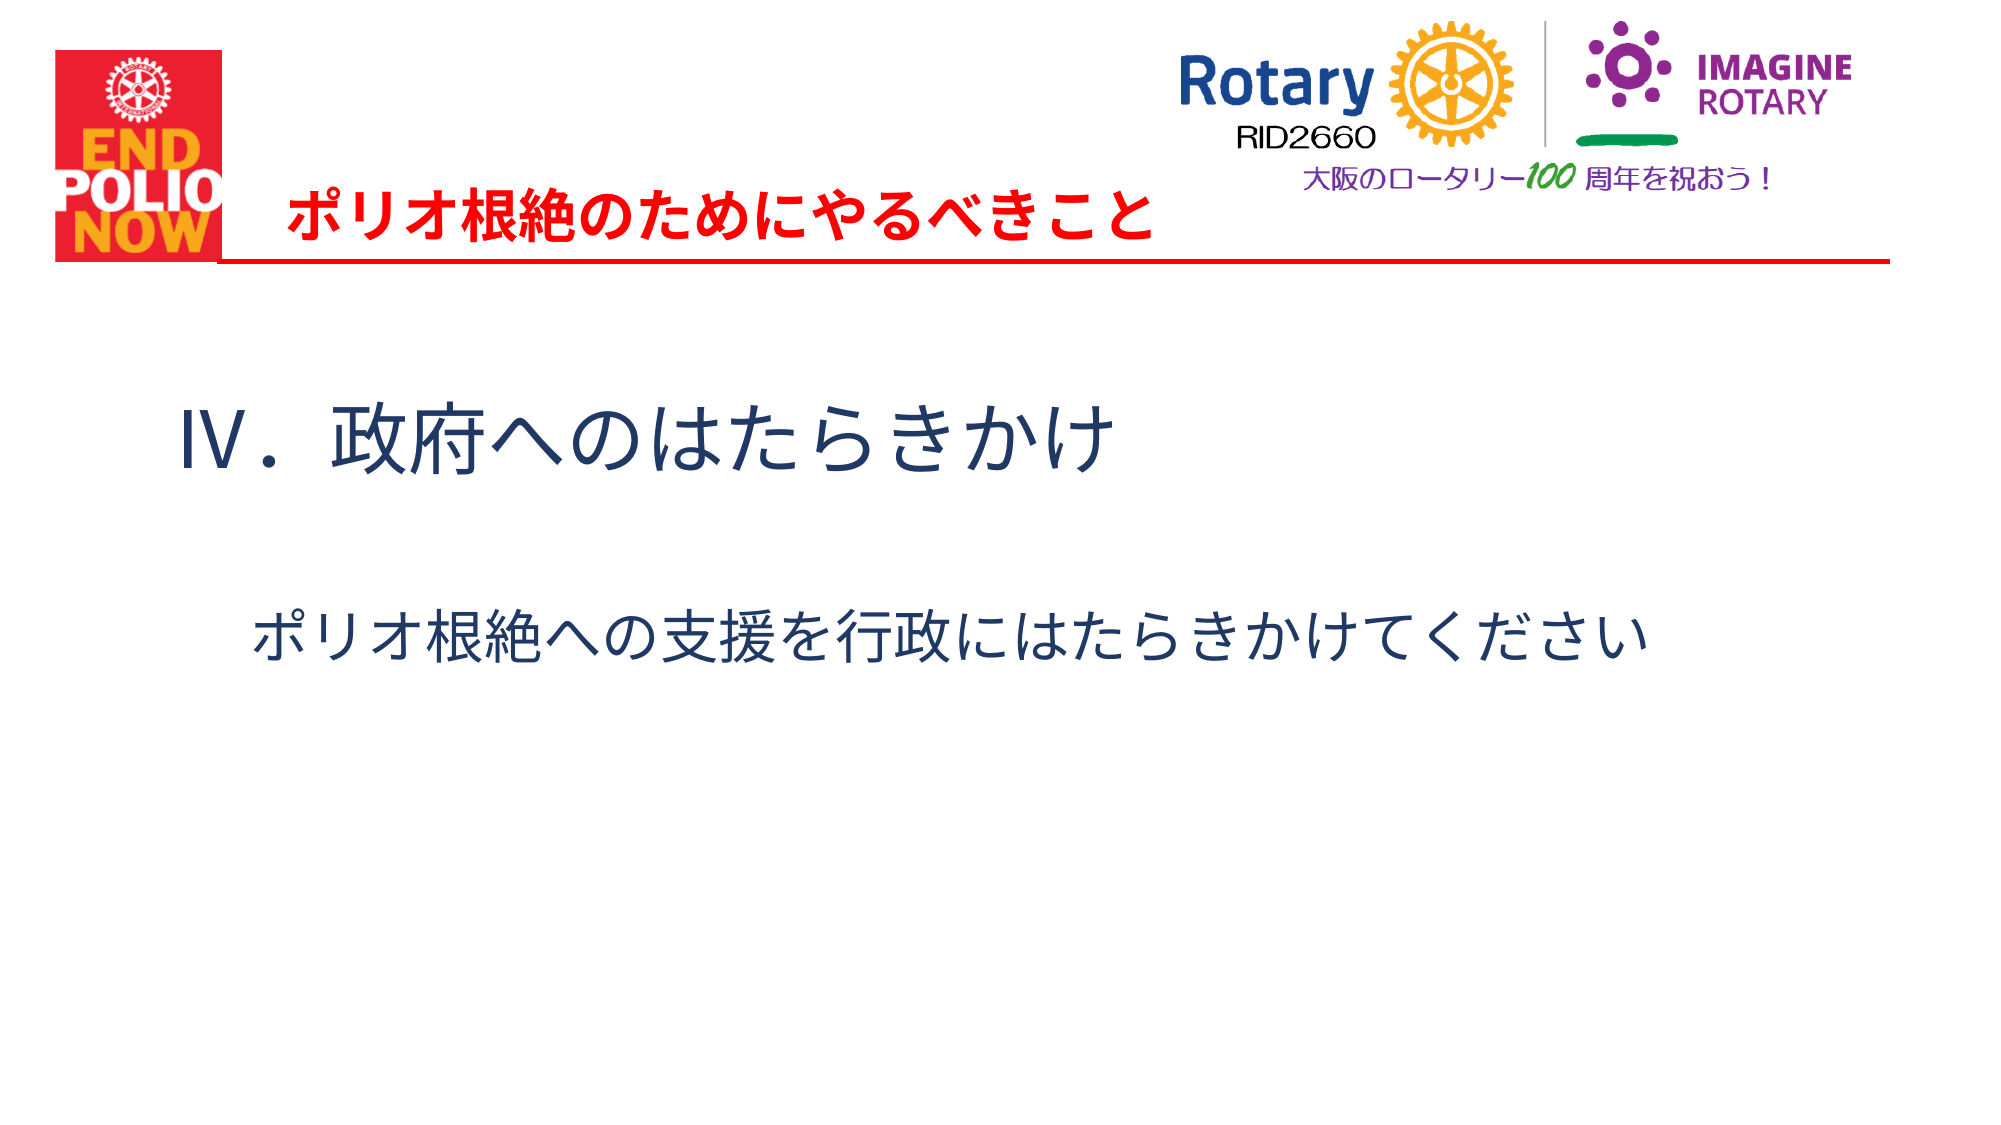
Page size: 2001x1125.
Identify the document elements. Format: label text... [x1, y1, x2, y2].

text_box Ⅳ．政府へのはたらきかけ ポリオ根絶への支援を行政にはたらきかけてください [77, 287, 1923, 682]
table_header ポリオ根絶のためにやるべきこと [222, 164, 1890, 259]
picture [55, 50, 222, 262]
picture [1165, 14, 1875, 202]
